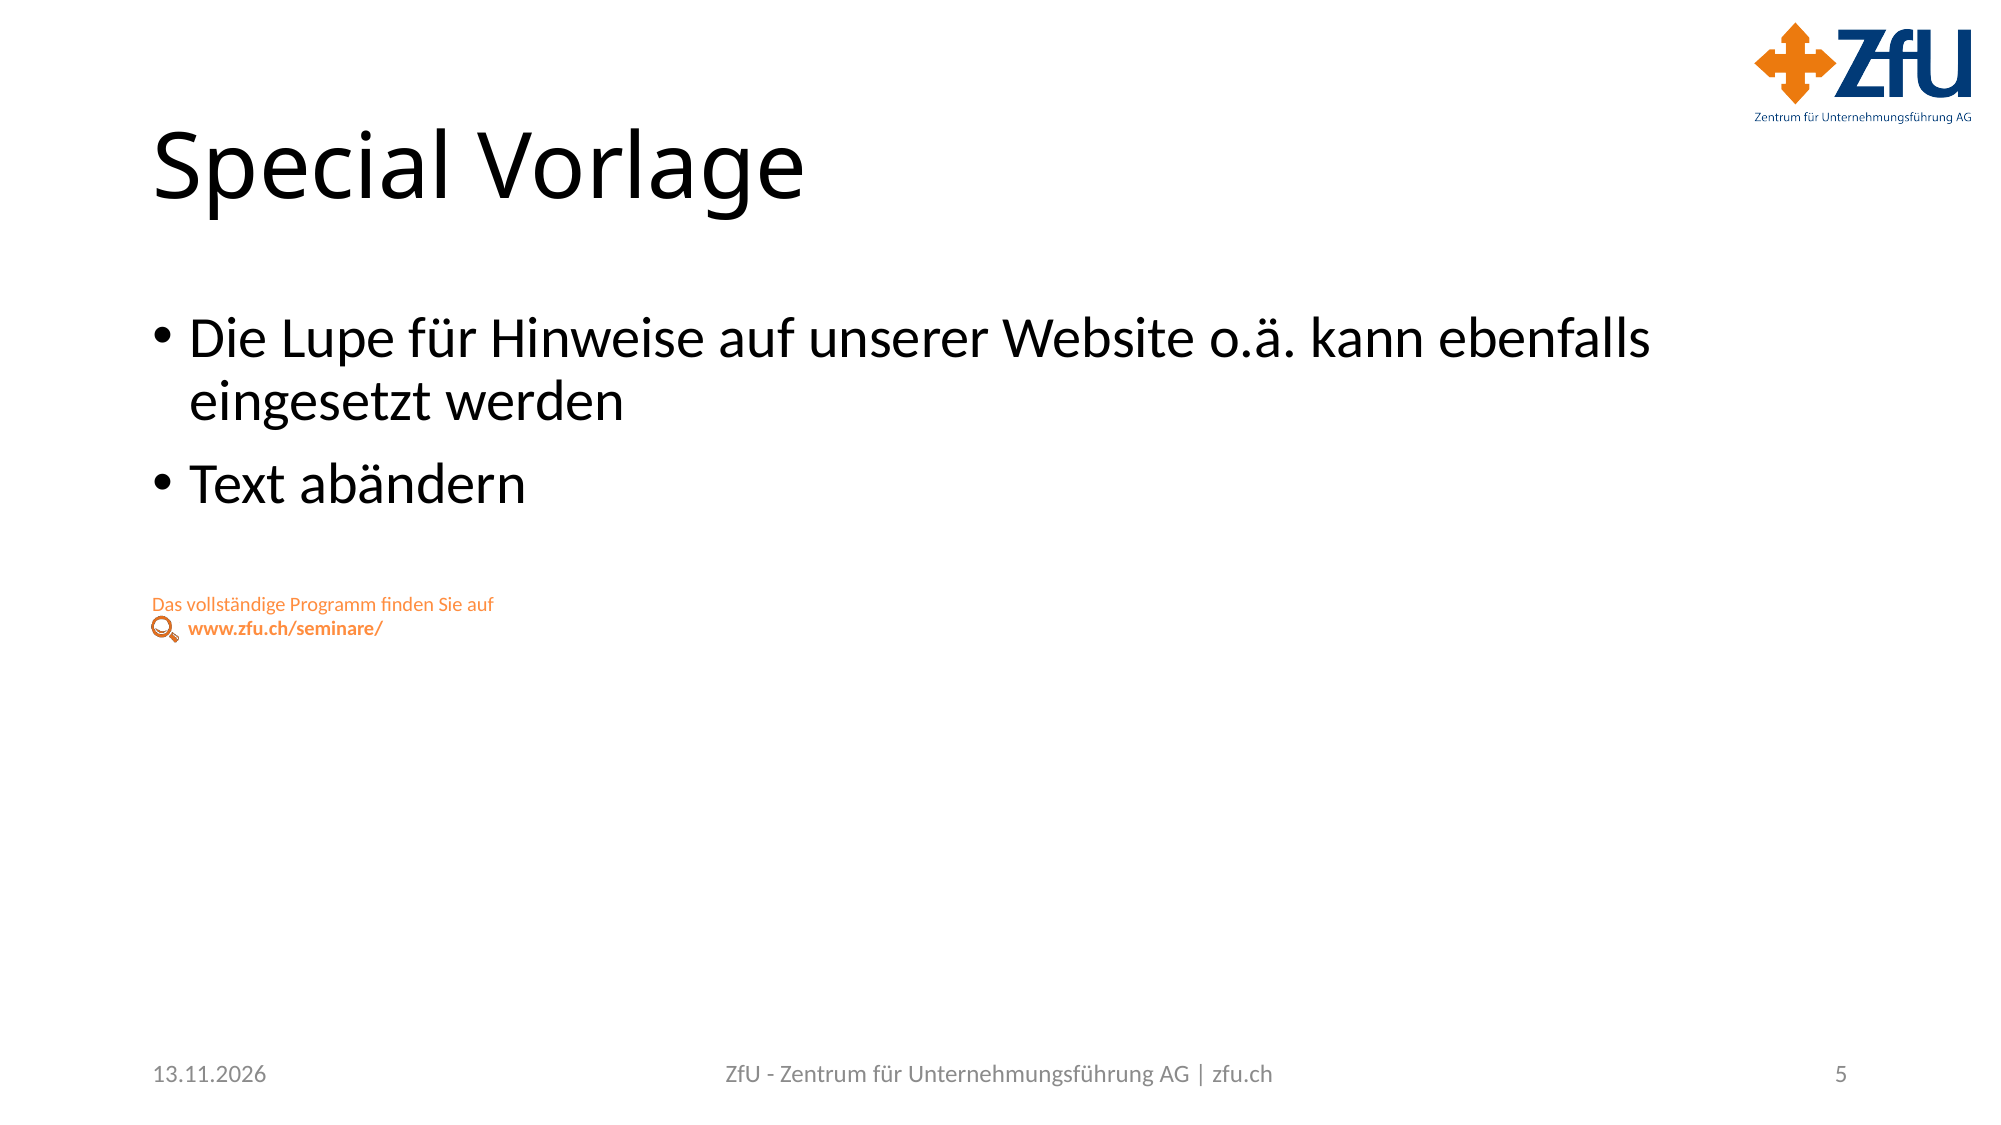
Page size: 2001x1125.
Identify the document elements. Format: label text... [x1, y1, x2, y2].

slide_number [137, 1042, 588, 1103]
title Special Vorlage [137, 59, 1863, 278]
picture [1754, 22, 1971, 124]
list Die Lupe für Hinweise auf unserer Website o.ä. kann ebenfalls eingesetzt werden Text abändern [137, 299, 1863, 1014]
picture [147, 612, 180, 646]
footer ZfU - Zentrum für Unternehmungsführung AG | zfu.ch [662, 1042, 1338, 1103]
text_box Das vollständige Programm finden Sie auf www.zfu.ch/seminare/ [137, 583, 579, 670]
slide_number 5 [1412, 1042, 1863, 1103]
